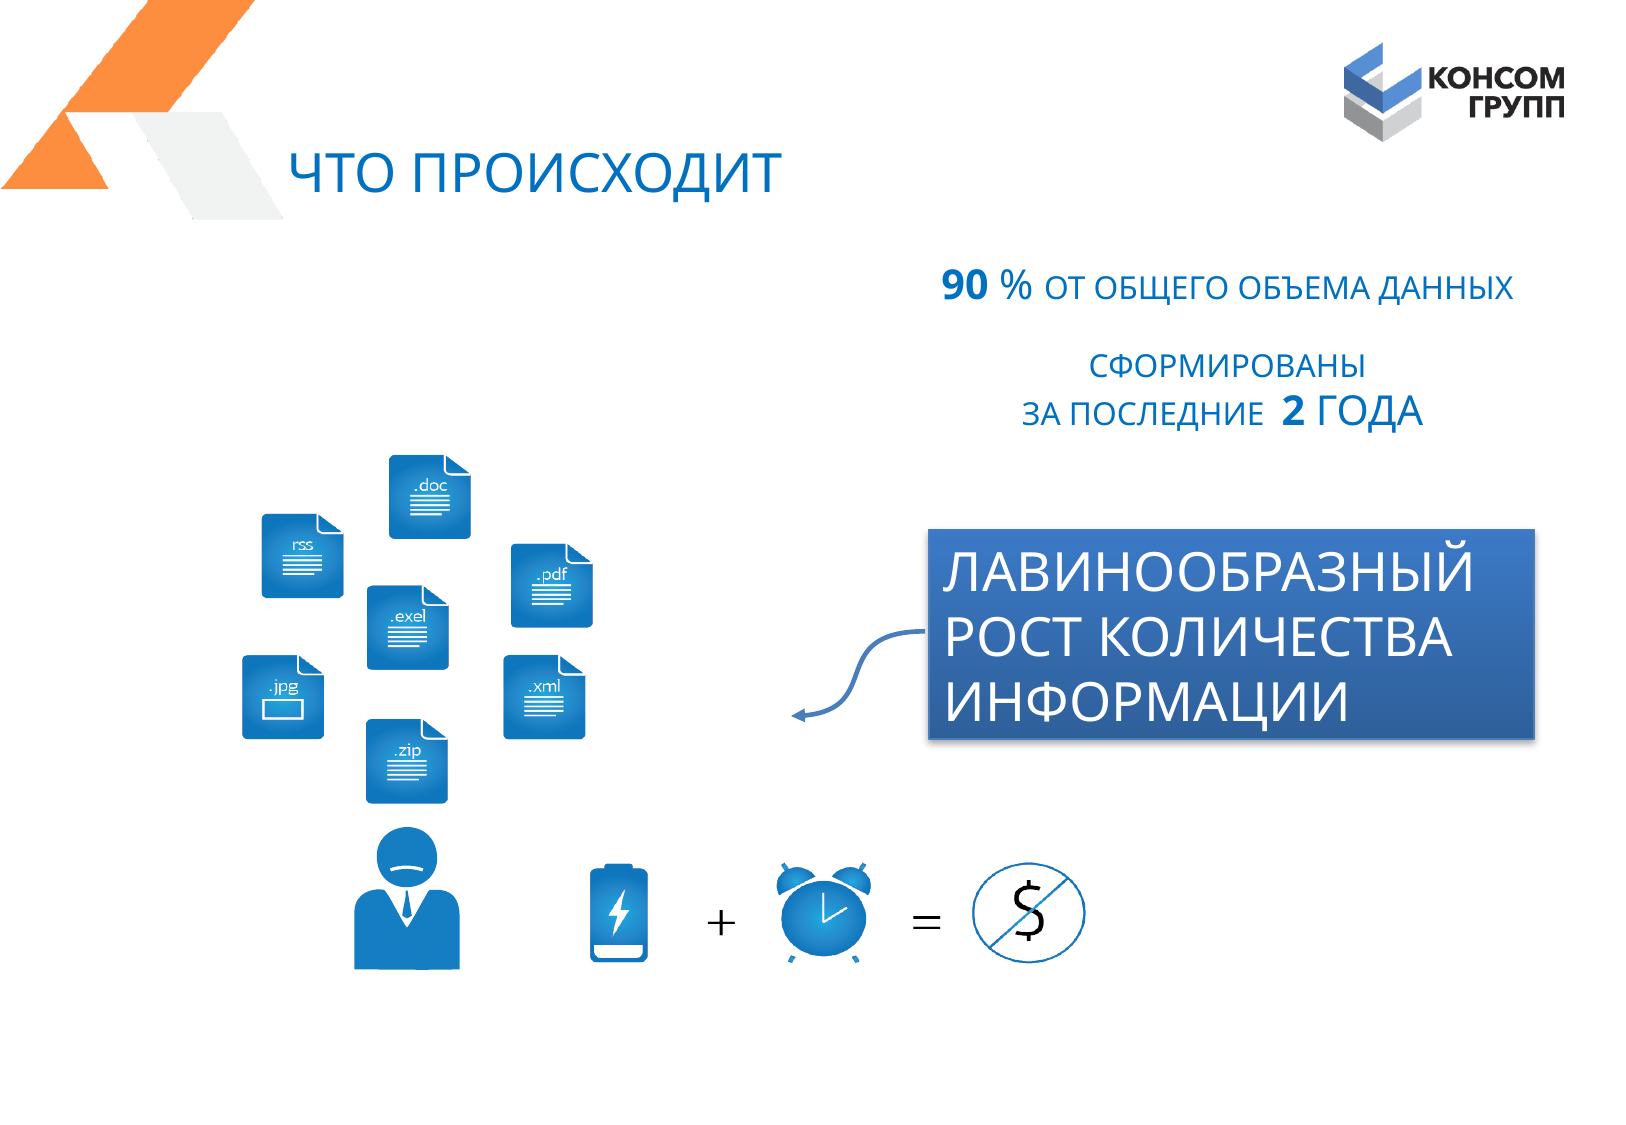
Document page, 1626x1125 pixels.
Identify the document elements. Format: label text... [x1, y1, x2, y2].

picture [216, 431, 640, 810]
picture [570, 779, 1105, 1006]
text_box ЛАВИНООБРАЗНЫЙ РОСТ КОЛИЧЕСТВА ИНФОРМАЦИИ [928, 529, 1535, 740]
picture [1343, 42, 1564, 143]
text_box 90 % ОТ ОБЩЕГО ОБЪЕМА ДАННЫХ СФОРМИРОВАНЫ ЗА ПОСЛЕДНИЕ 2 ГОДА [925, 213, 1531, 445]
picture [1, 0, 283, 221]
text_box [376, 827, 438, 888]
text_box ЧТО ПРОИСХОДИТ [287, 131, 845, 212]
picture [378, 431, 475, 553]
text_box [354, 889, 460, 970]
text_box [790, 631, 926, 717]
